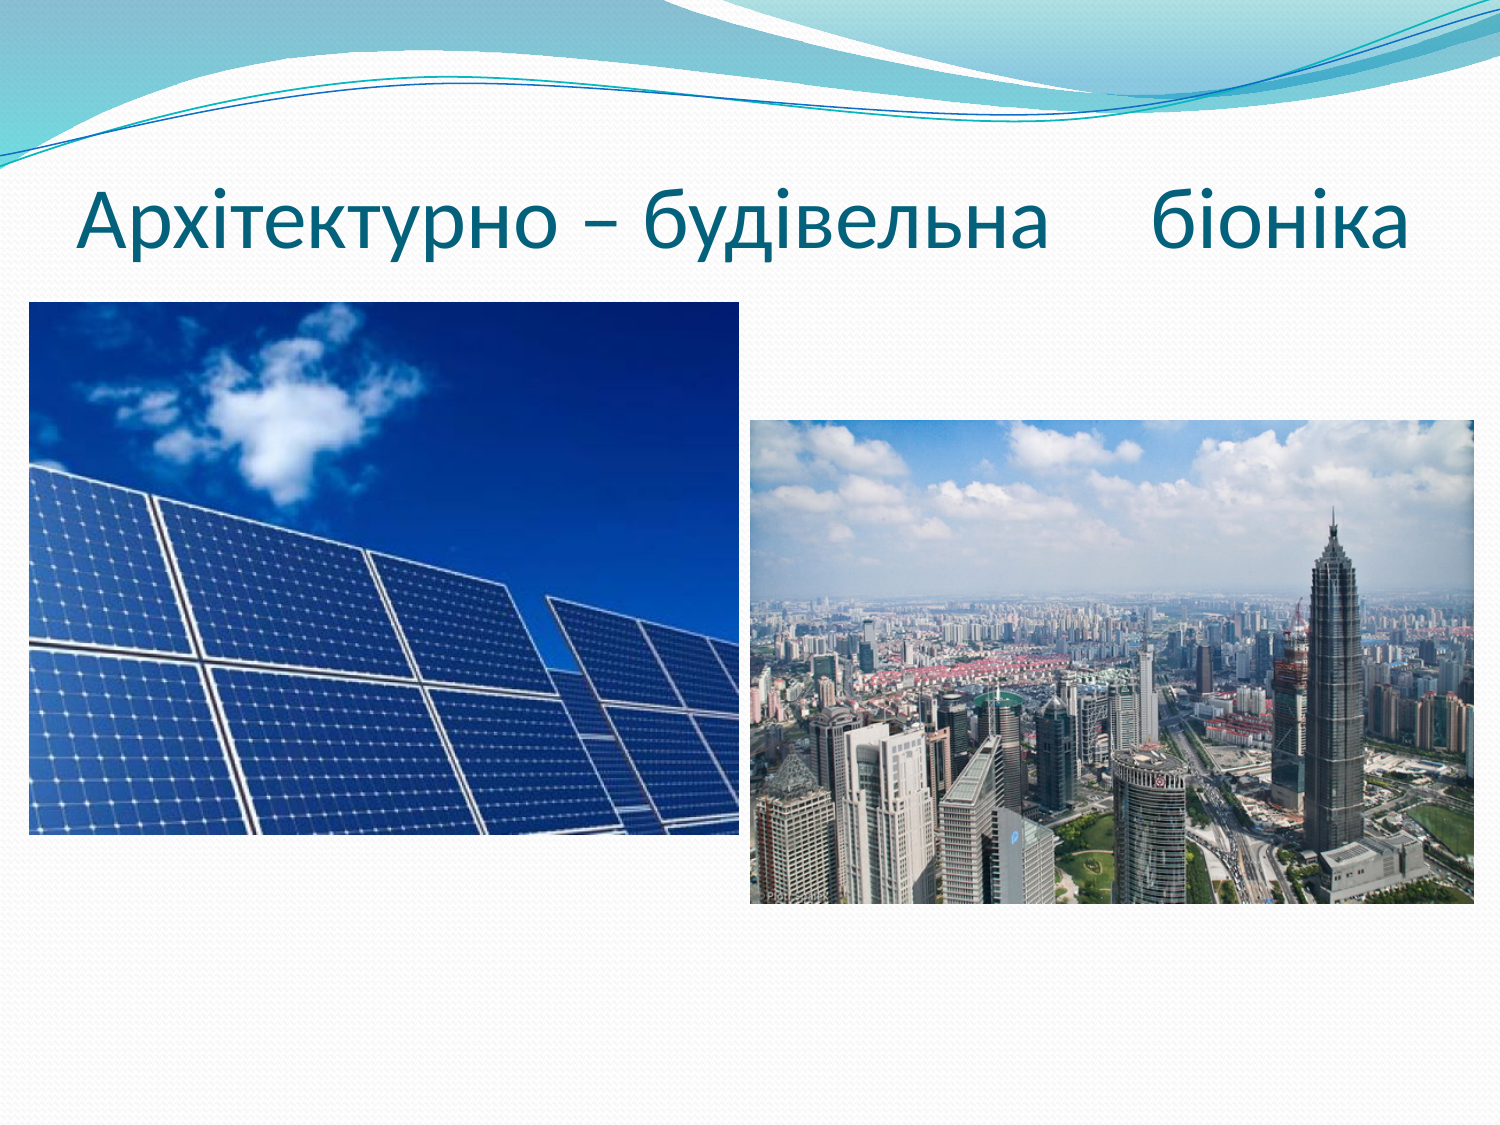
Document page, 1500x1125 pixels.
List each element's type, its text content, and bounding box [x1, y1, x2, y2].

picture [749, 420, 1474, 904]
picture [29, 302, 739, 835]
title Архітектурно – будівельна біоніка [76, 78, 1427, 266]
